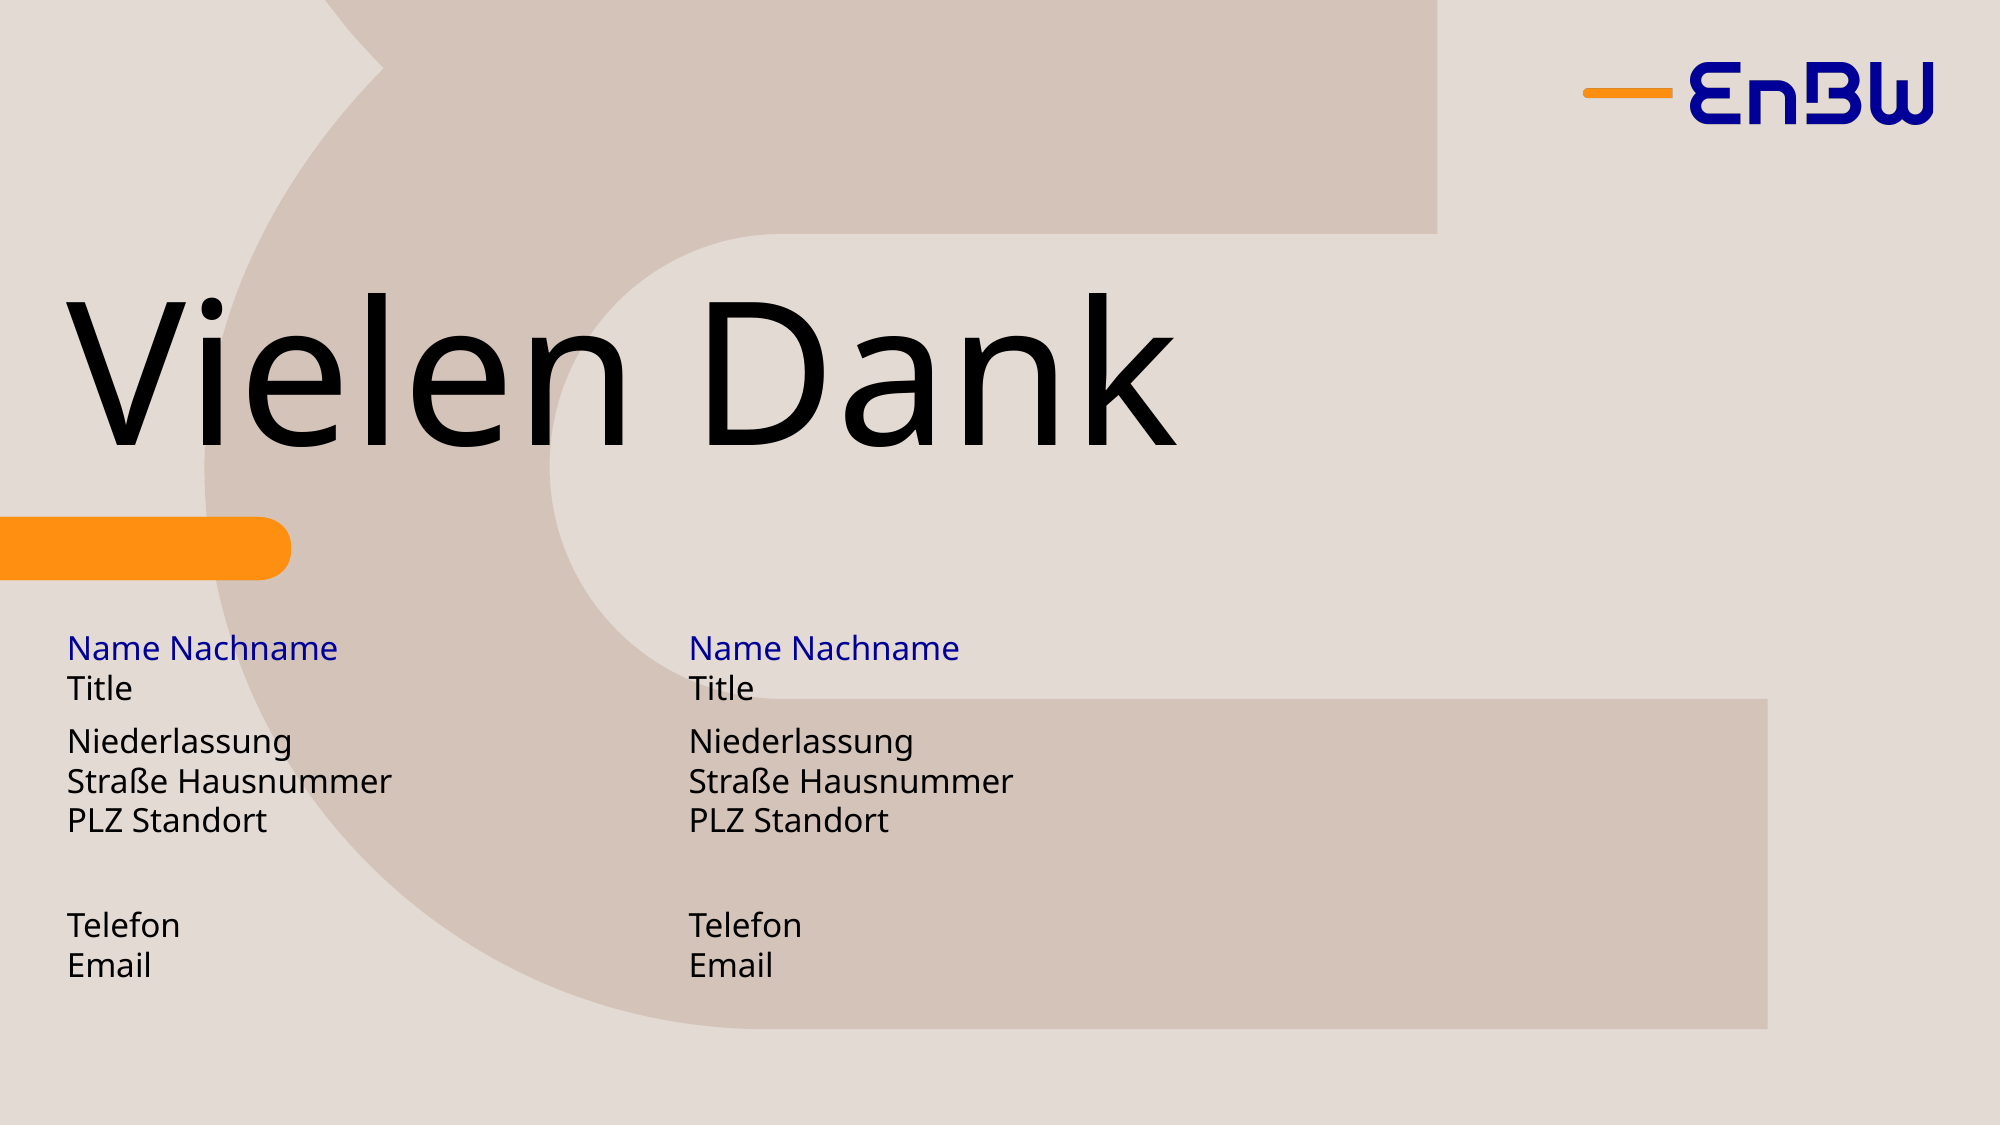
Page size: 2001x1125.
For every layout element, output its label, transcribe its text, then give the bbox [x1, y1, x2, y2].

list Name Nachname Title Niederlassung Straße Hausnummer PLZ Standort Telefon Email [688, 627, 1225, 1030]
title Vielen Dank [66, 252, 1485, 486]
picture [1583, 62, 1934, 125]
list Name Nachname Title Niederlassung Straße Hausnummer PLZ Standort Telefon Email [66, 627, 604, 1030]
